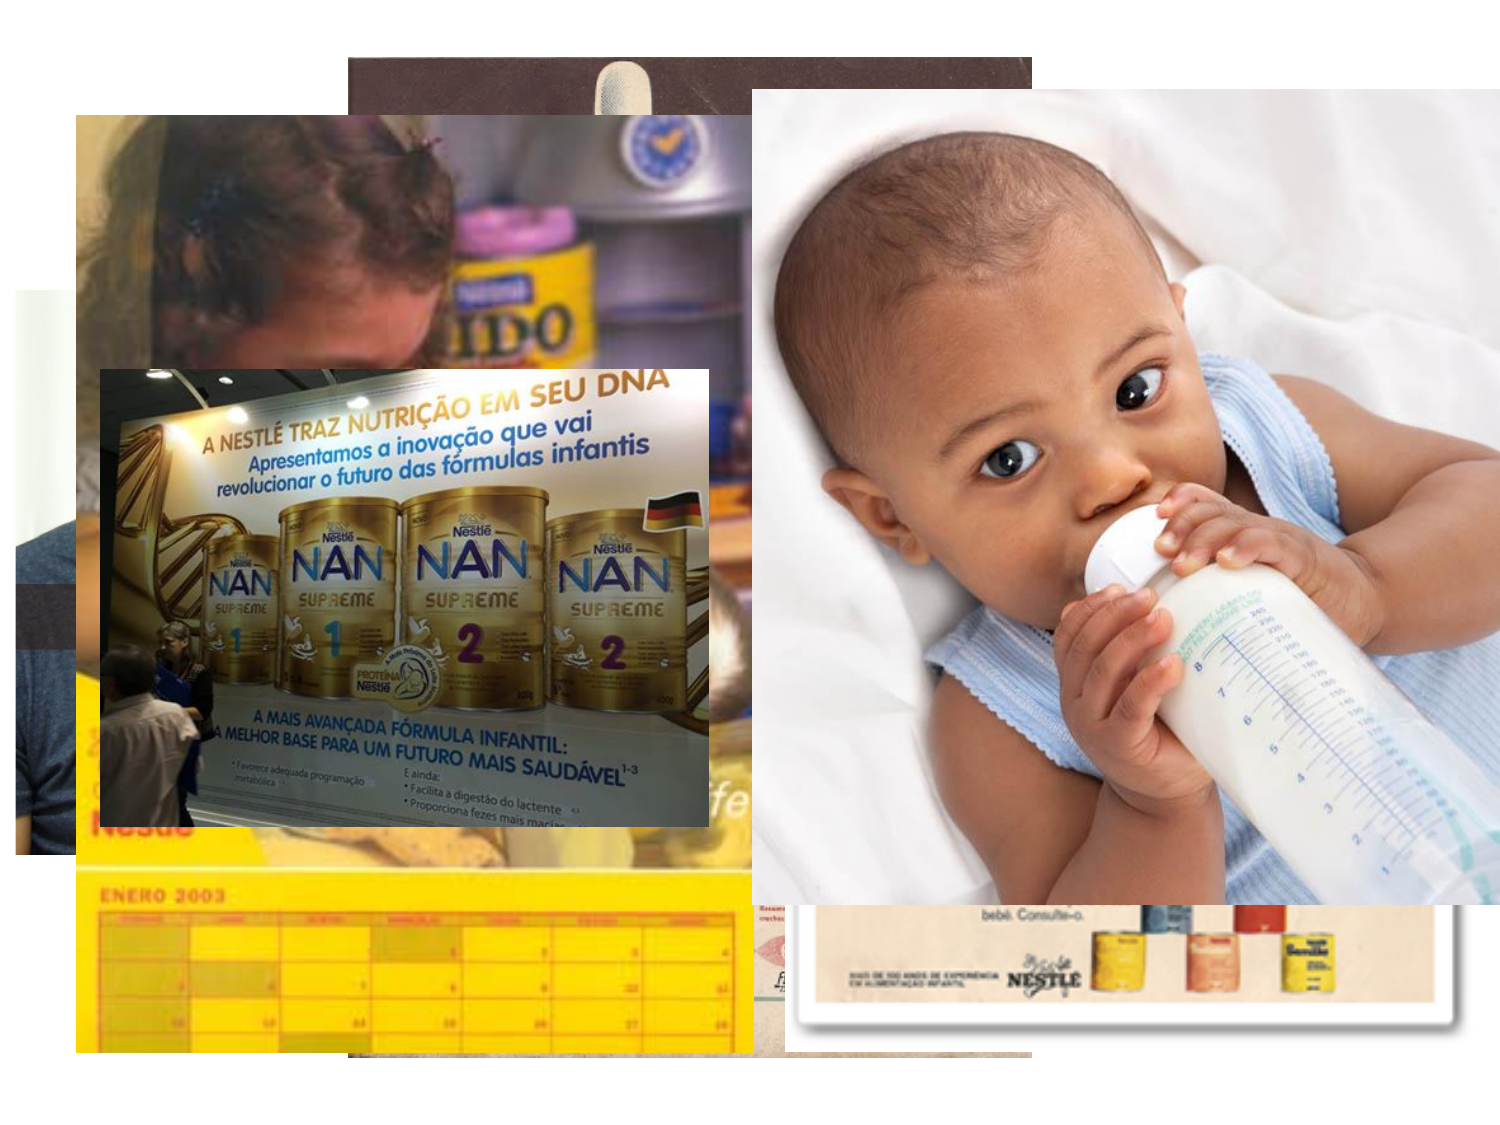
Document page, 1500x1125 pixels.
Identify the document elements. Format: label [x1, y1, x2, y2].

picture [15, 57, 1500, 1058]
